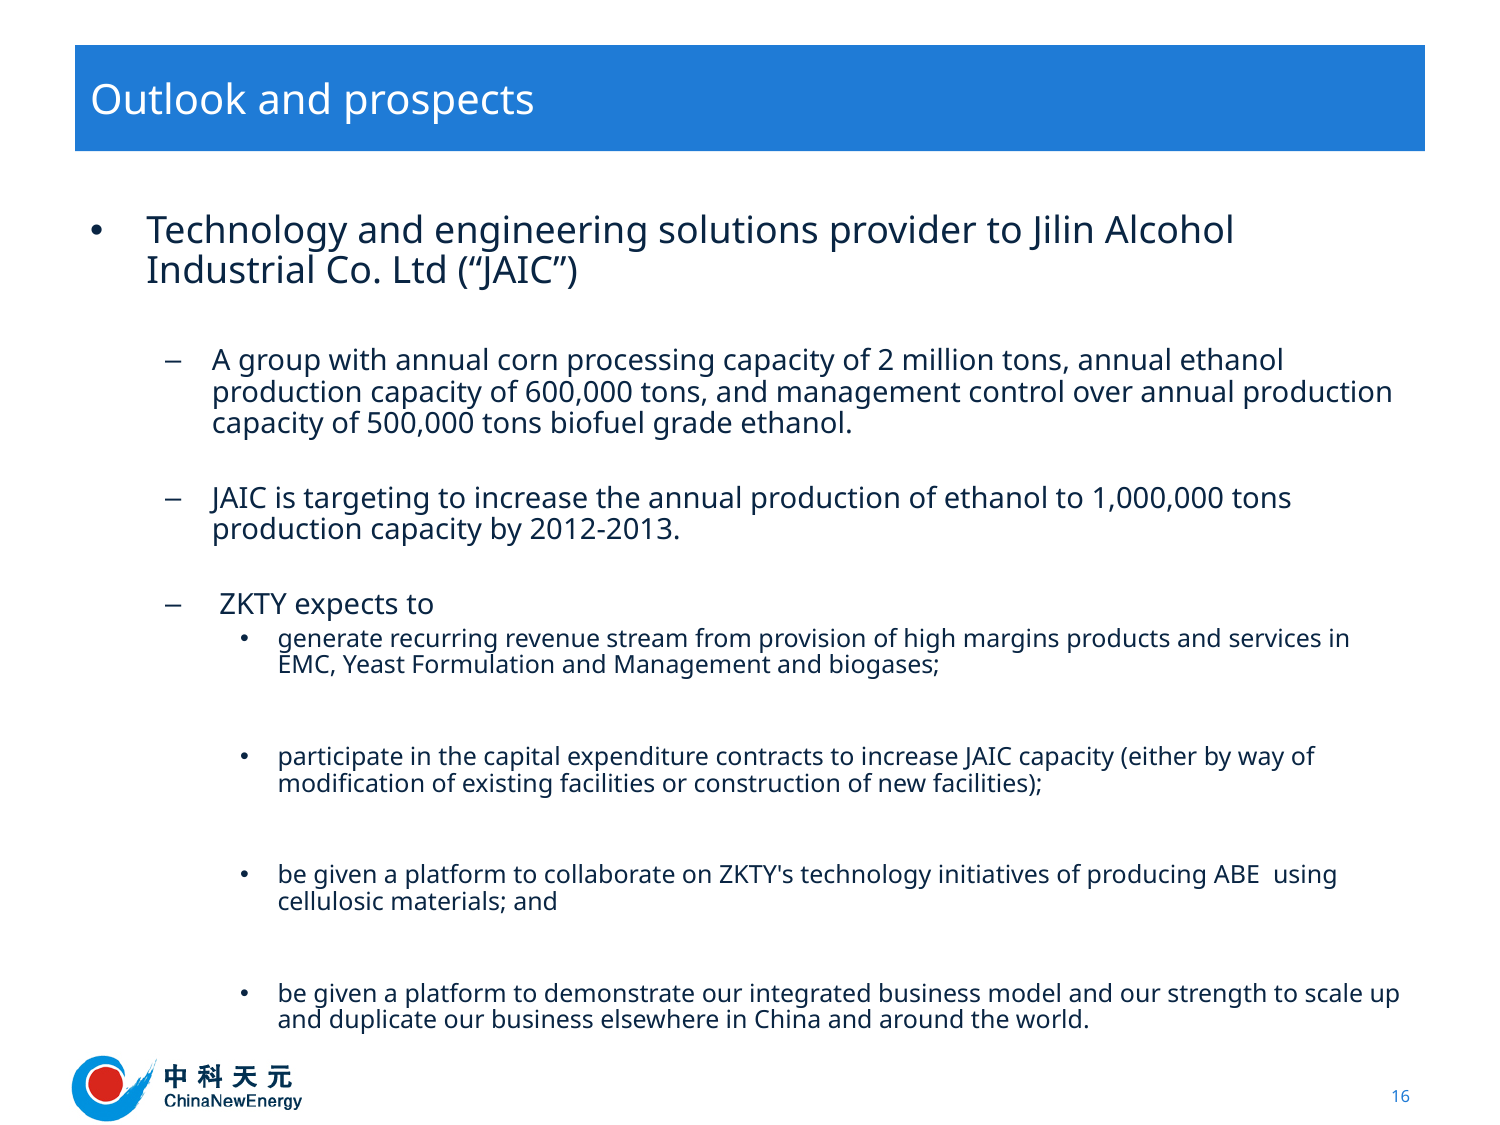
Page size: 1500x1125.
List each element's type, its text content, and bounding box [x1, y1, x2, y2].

picture [69, 1051, 305, 1125]
list Technology and engineering solutions provider to Jilin Alcohol Industrial Co. Ltd (“JAIC”) A group with annual corn processing capacity of 2 million tons, annual ethanol production capacity of 600,000 tons, and management control over annual production capacity of 500,000 tons biofuel grade ethanol. JAIC is targeting to increase the annual production of ethanol to 1,000,000 tons production capacity by 2012-2013. ZKTY expects to generate recurring revenue stream from provision of high margins products and services in EMC, Yeast Formulation and Management and biogases; participate in the capital expenditure contracts to increase JAIC capacity (either by way of modification of existing facilities or construction of new facilities); be given a platform to collaborate on ZKTY's technology initiatives of producing ABE using cellulosic materials; and be given a platform to demonstrate our integrated business model and our strength to scale up and duplicate our business elsewhere in China and around the world. [74, 203, 1426, 1006]
title Outlook and prospects [74, 44, 1426, 152]
slide_number 16 [1074, 1067, 1425, 1125]
